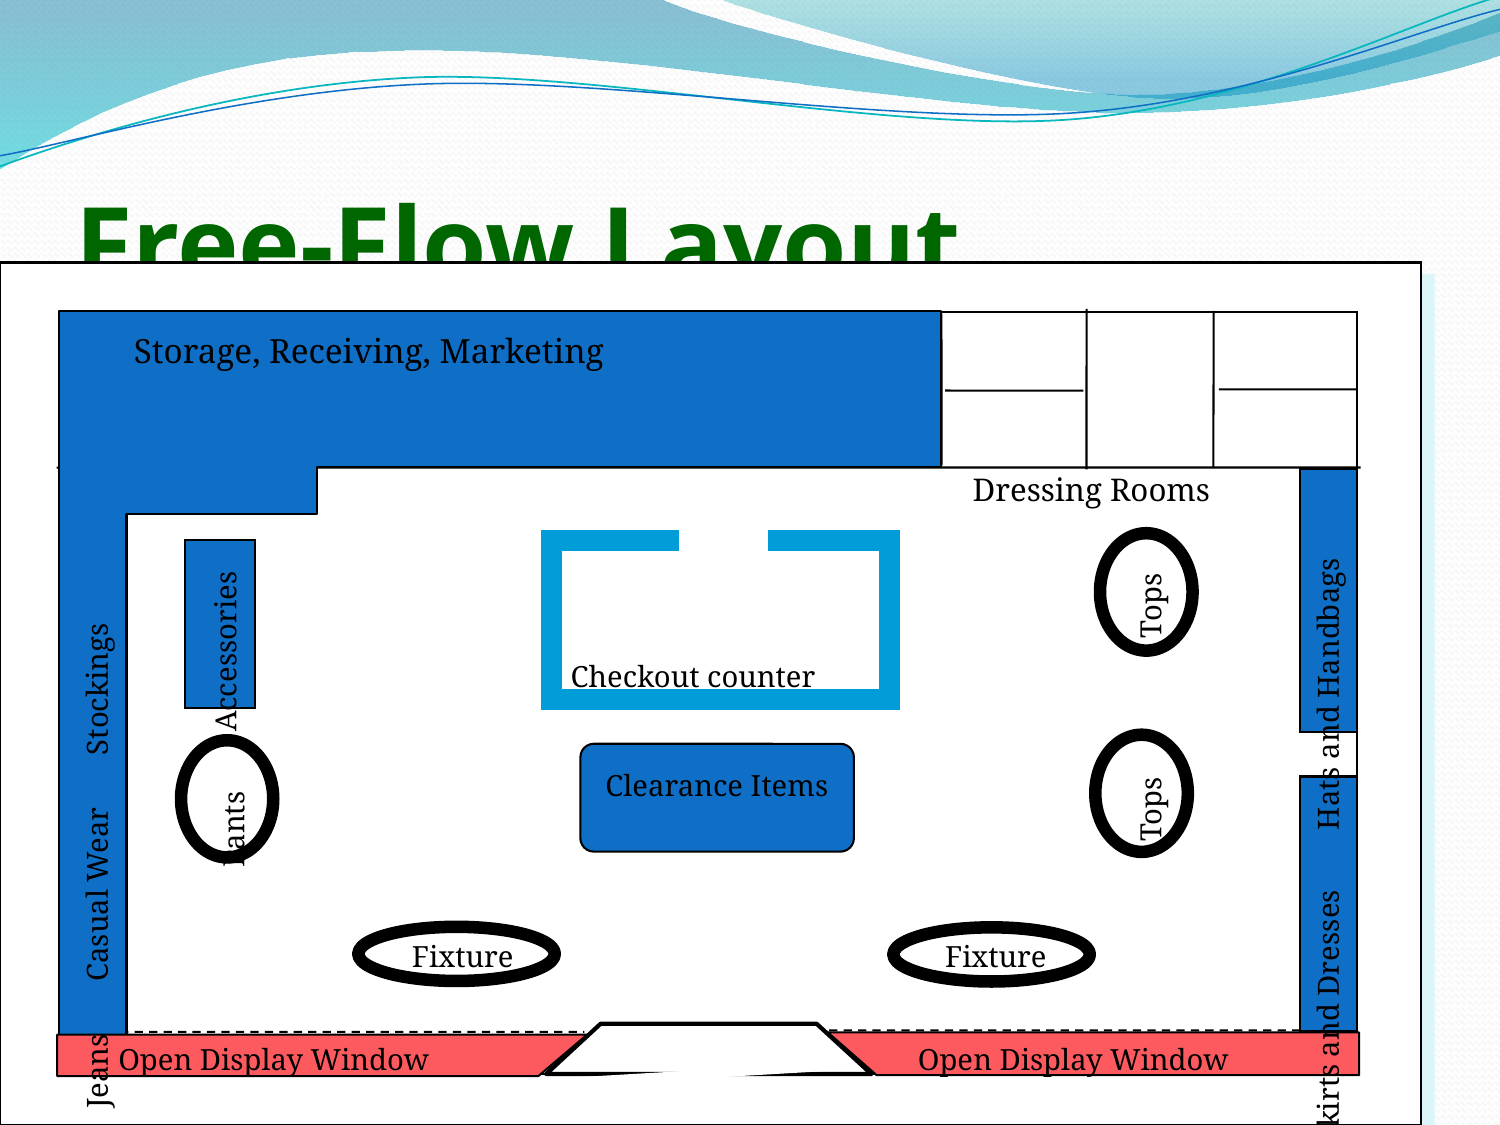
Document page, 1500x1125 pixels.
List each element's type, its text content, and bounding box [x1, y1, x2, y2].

title Free-Flow Layout [75, 115, 1425, 266]
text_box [0, 262, 1422, 1125]
